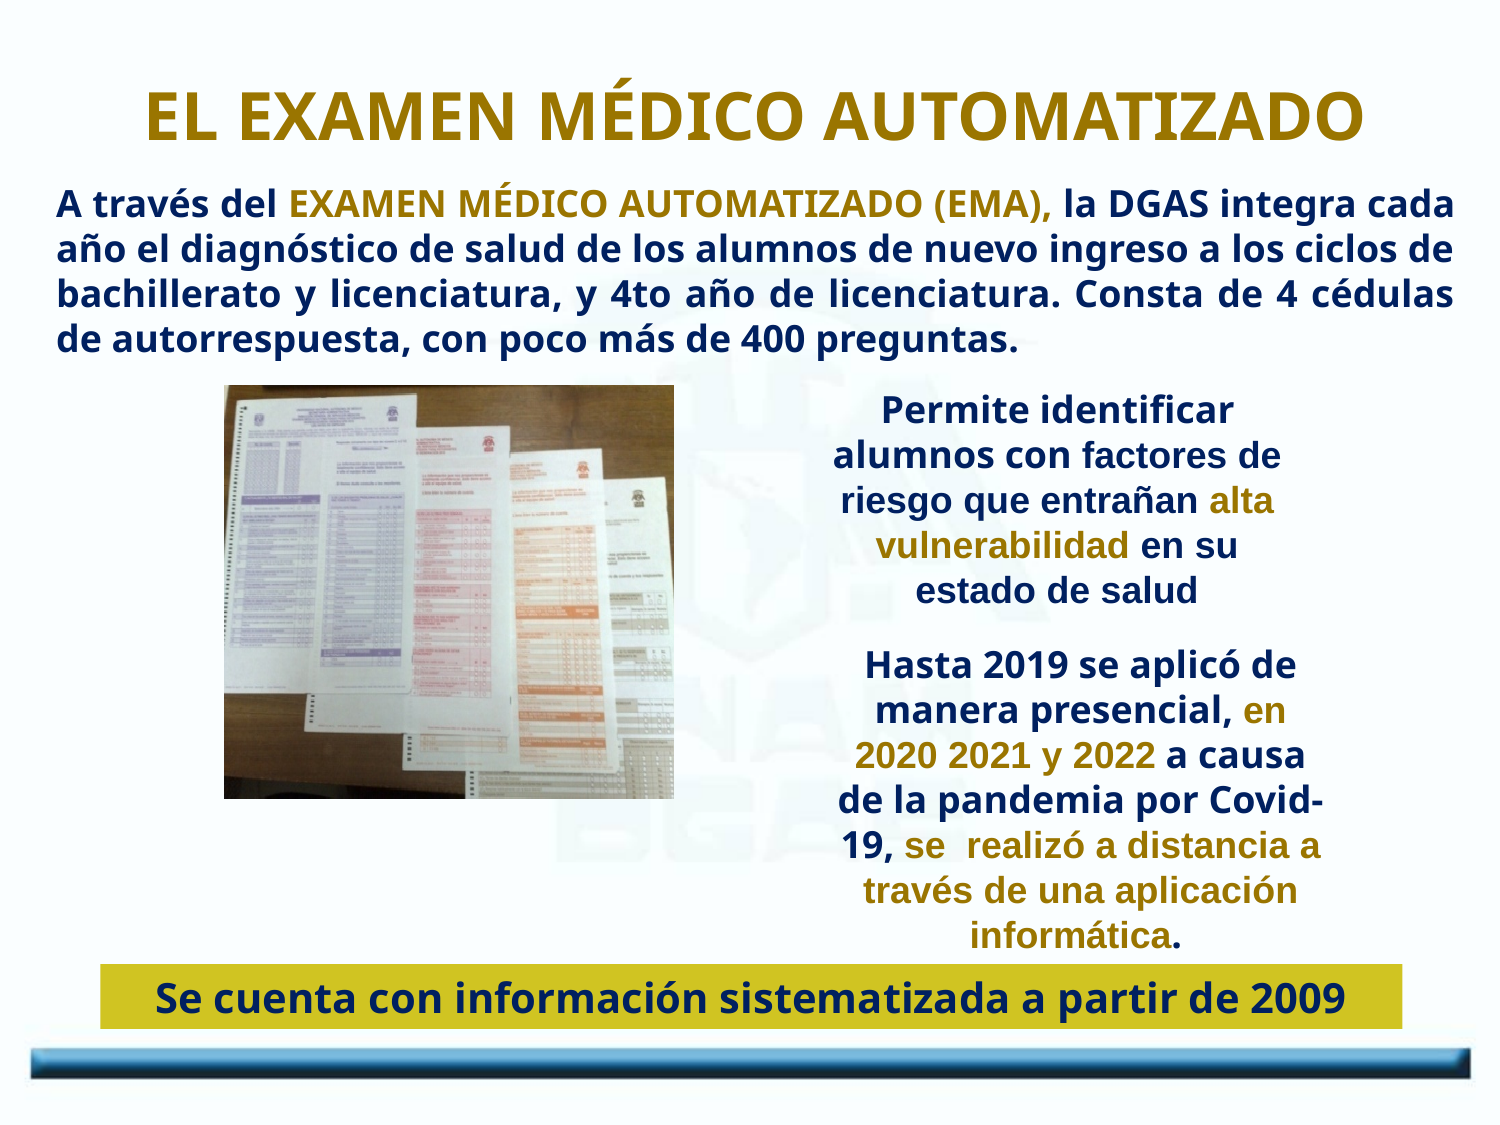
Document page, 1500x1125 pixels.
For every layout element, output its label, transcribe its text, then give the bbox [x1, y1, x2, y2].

picture [0, 0, 1500, 1125]
text_box Se cuenta con información sistematizada a partir de 2009 [100, 964, 1403, 1029]
text_box Hasta 2019 se aplicó de manera presencial, en 2020 2021 y 2022 a causa de la pandemia por Covid-19, se realizó a distancia a través de una aplicación informática. [820, 633, 1341, 964]
text_box EL EXAMEN MÉDICO AUTOMATIZADO [123, 66, 1388, 161]
text_box Permite identificar alumnos con factores de riesgo que entrañan alta vulnerabilidad en su estado de salud [797, 379, 1317, 619]
text_box A través del EXAMEN MÉDICO AUTOMATIZADO (EMA), la DGAS integra cada año el diagnóstico de salud de los alumnos de nuevo ingreso a los ciclos de bachillerato y licenciatura, y 4to año de licenciatura. Consta de 4 cédulas de autorrespuesta, con poco más de 400 preguntas. [41, 172, 1471, 368]
